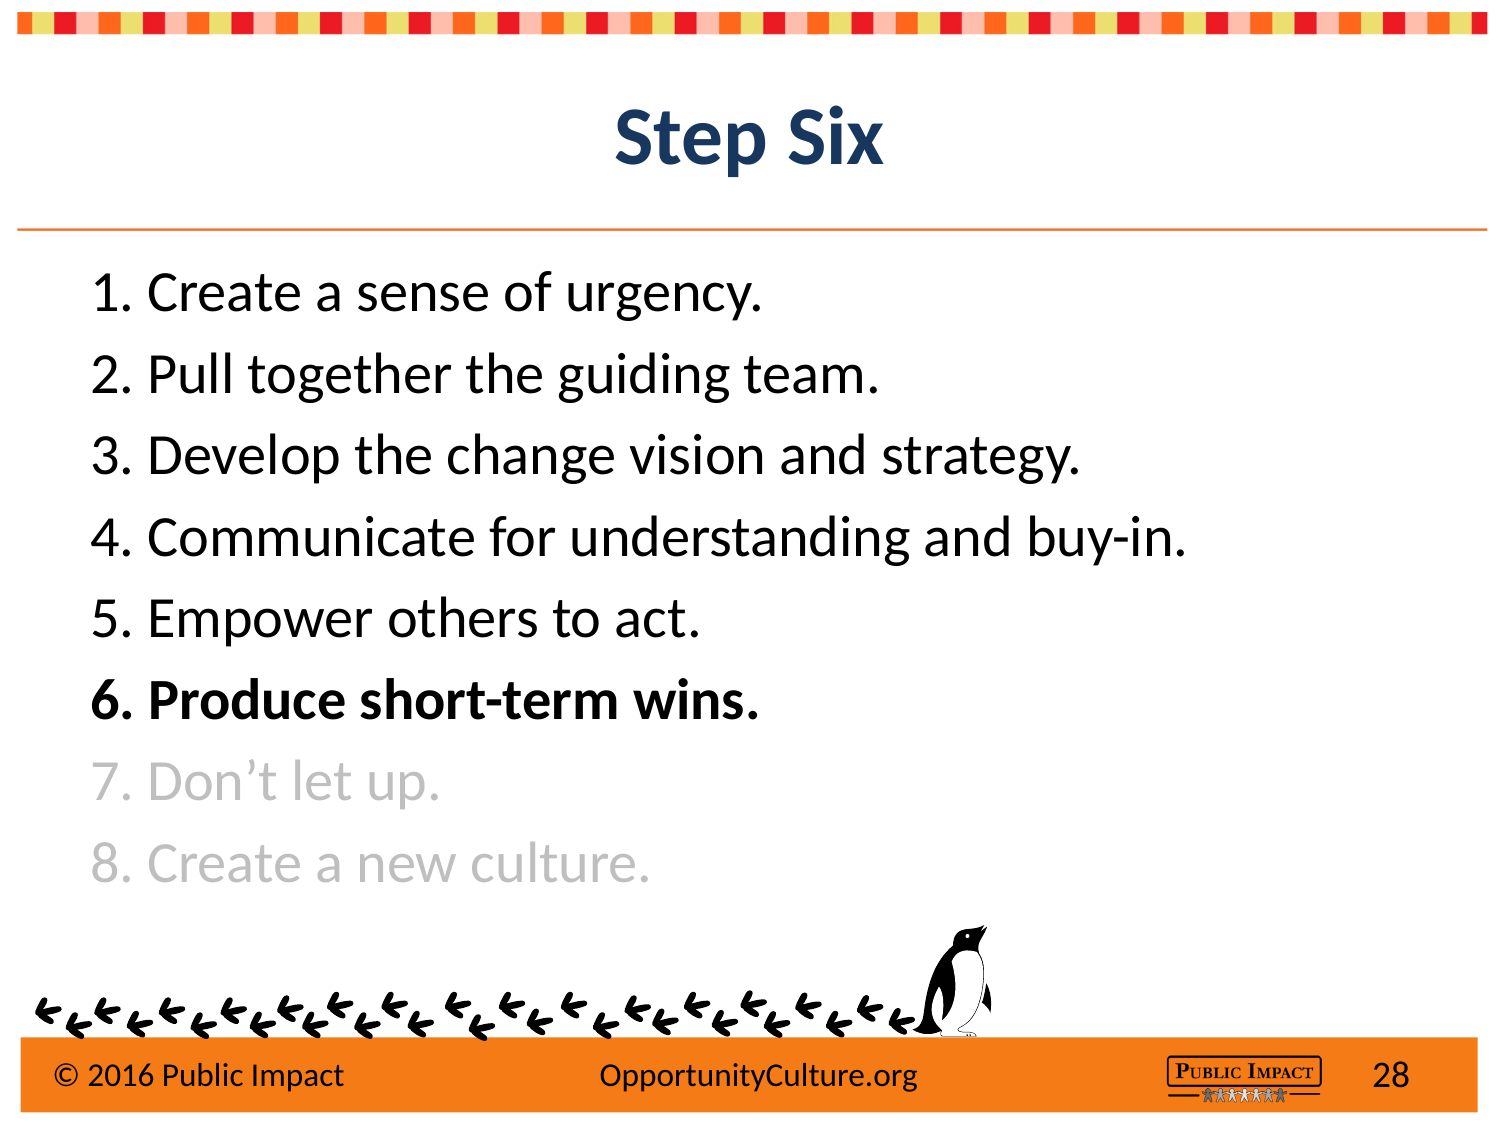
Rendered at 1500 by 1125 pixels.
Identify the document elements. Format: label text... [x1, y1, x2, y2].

title Step Six [75, 37, 1425, 225]
slide_number 28 [1325, 1042, 1425, 1103]
text_box © 2016 Public Impact OpportunityCulture.org [37, 1045, 1075, 1101]
picture [17, 200, 1488, 238]
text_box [36, 992, 914, 1039]
list Create a sense of urgency. Pull together the guiding team. Develop the change vision and strategy. Communicate for understanding and buy-in. Empower others to act. Produce short-term wins. Don’t let up. Create a new culture. [75, 245, 1425, 1038]
picture [912, 924, 995, 1037]
picture [1162, 1053, 1325, 1105]
picture [17, 12, 1488, 138]
